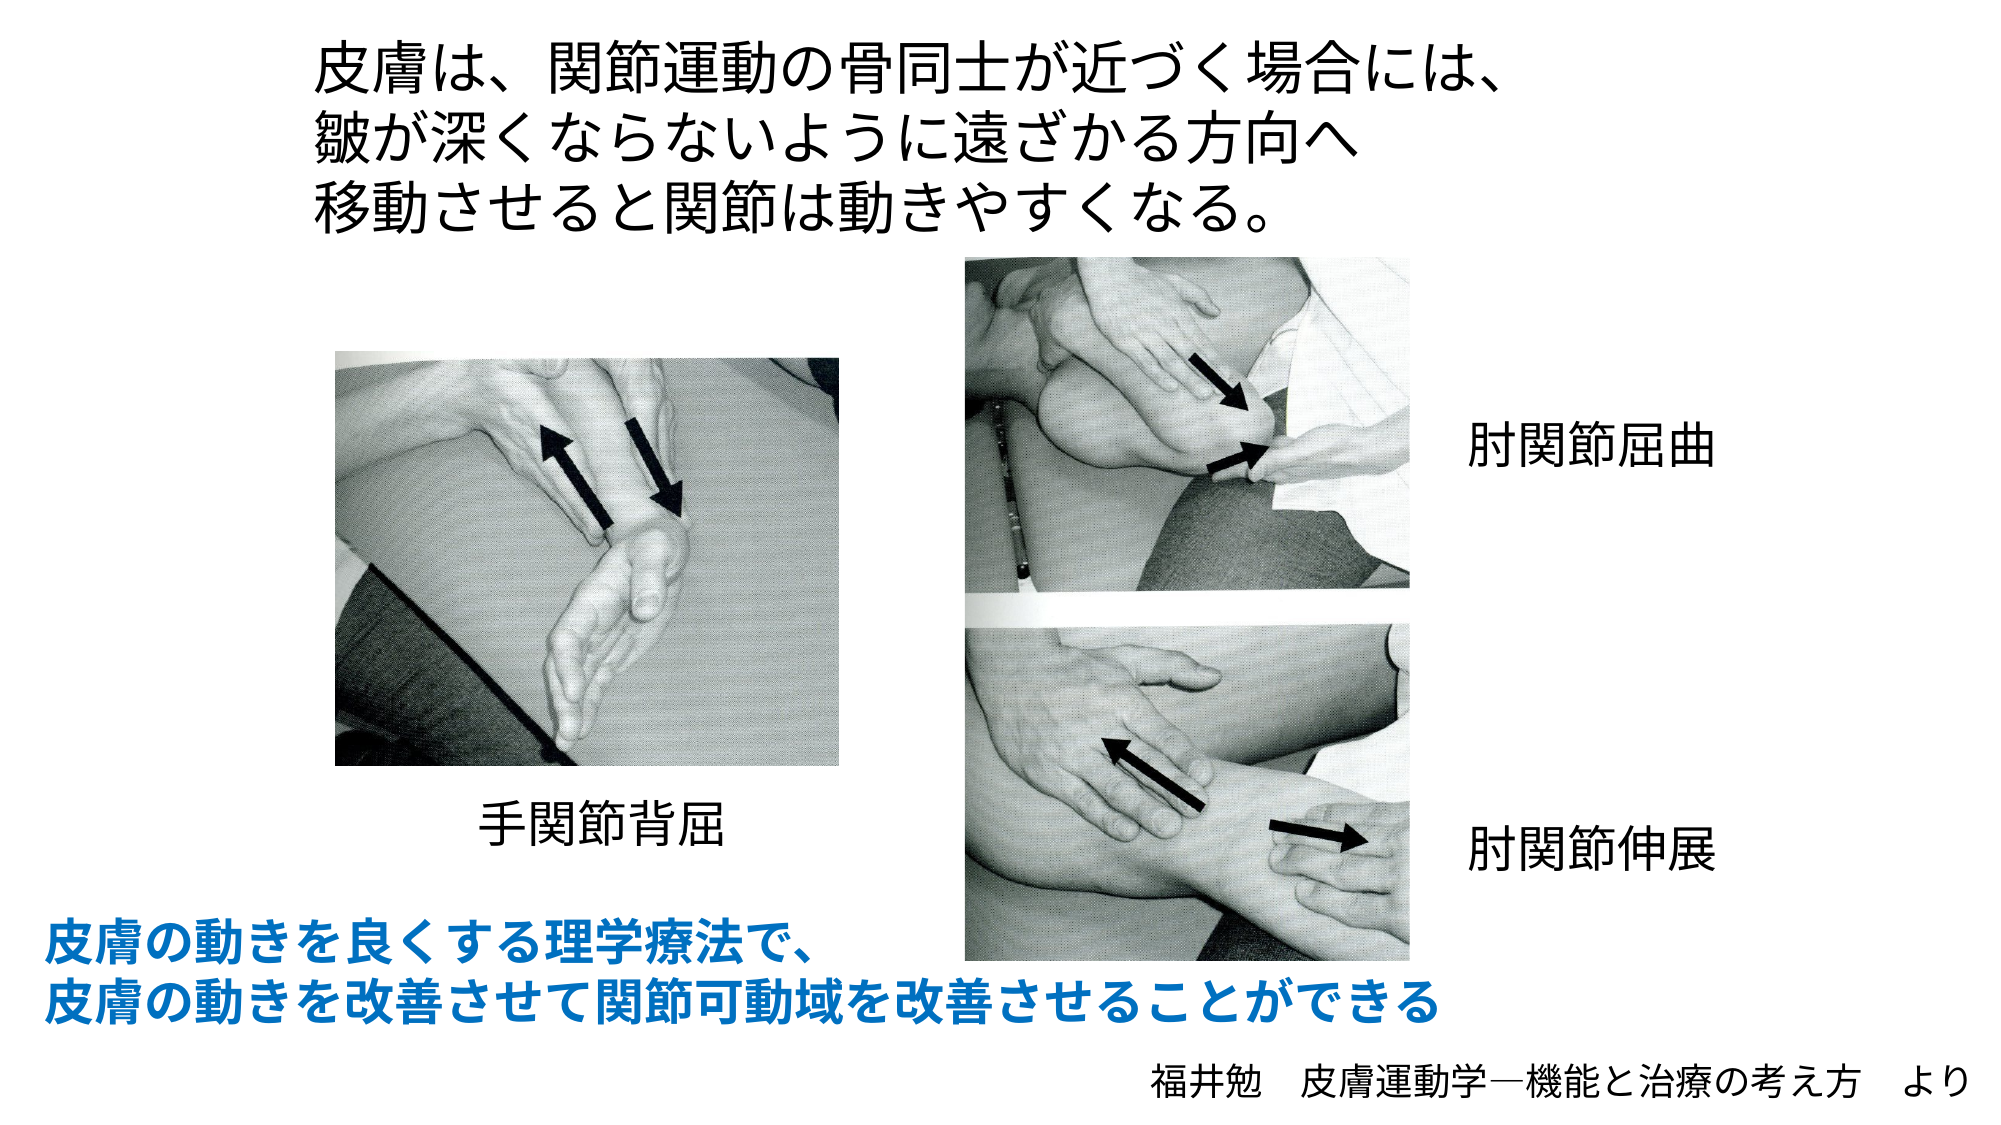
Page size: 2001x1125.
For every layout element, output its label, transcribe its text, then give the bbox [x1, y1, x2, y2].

text_box 皮膚は、関節運動の骨同士が近づく場合には、 皺が深くならないように遠ざかる方向へ 移動させると関節は動きやすくなる。 [298, 23, 1705, 294]
text_box 福井勉 皮膚運動学―機能と治療の考え方 より [1135, 1050, 2000, 1111]
text_box 皮膚の動きを良くする理学療法で、 皮膚の動きを改善させて関節可動域を改善させることができる [29, 902, 1458, 1038]
text_box 肘関節屈曲 [1452, 406, 1733, 482]
picture [964, 257, 1410, 961]
text_box 肘関節伸展 [1452, 810, 1733, 885]
picture [334, 351, 839, 766]
text_box 手関節背屈 [462, 785, 743, 860]
